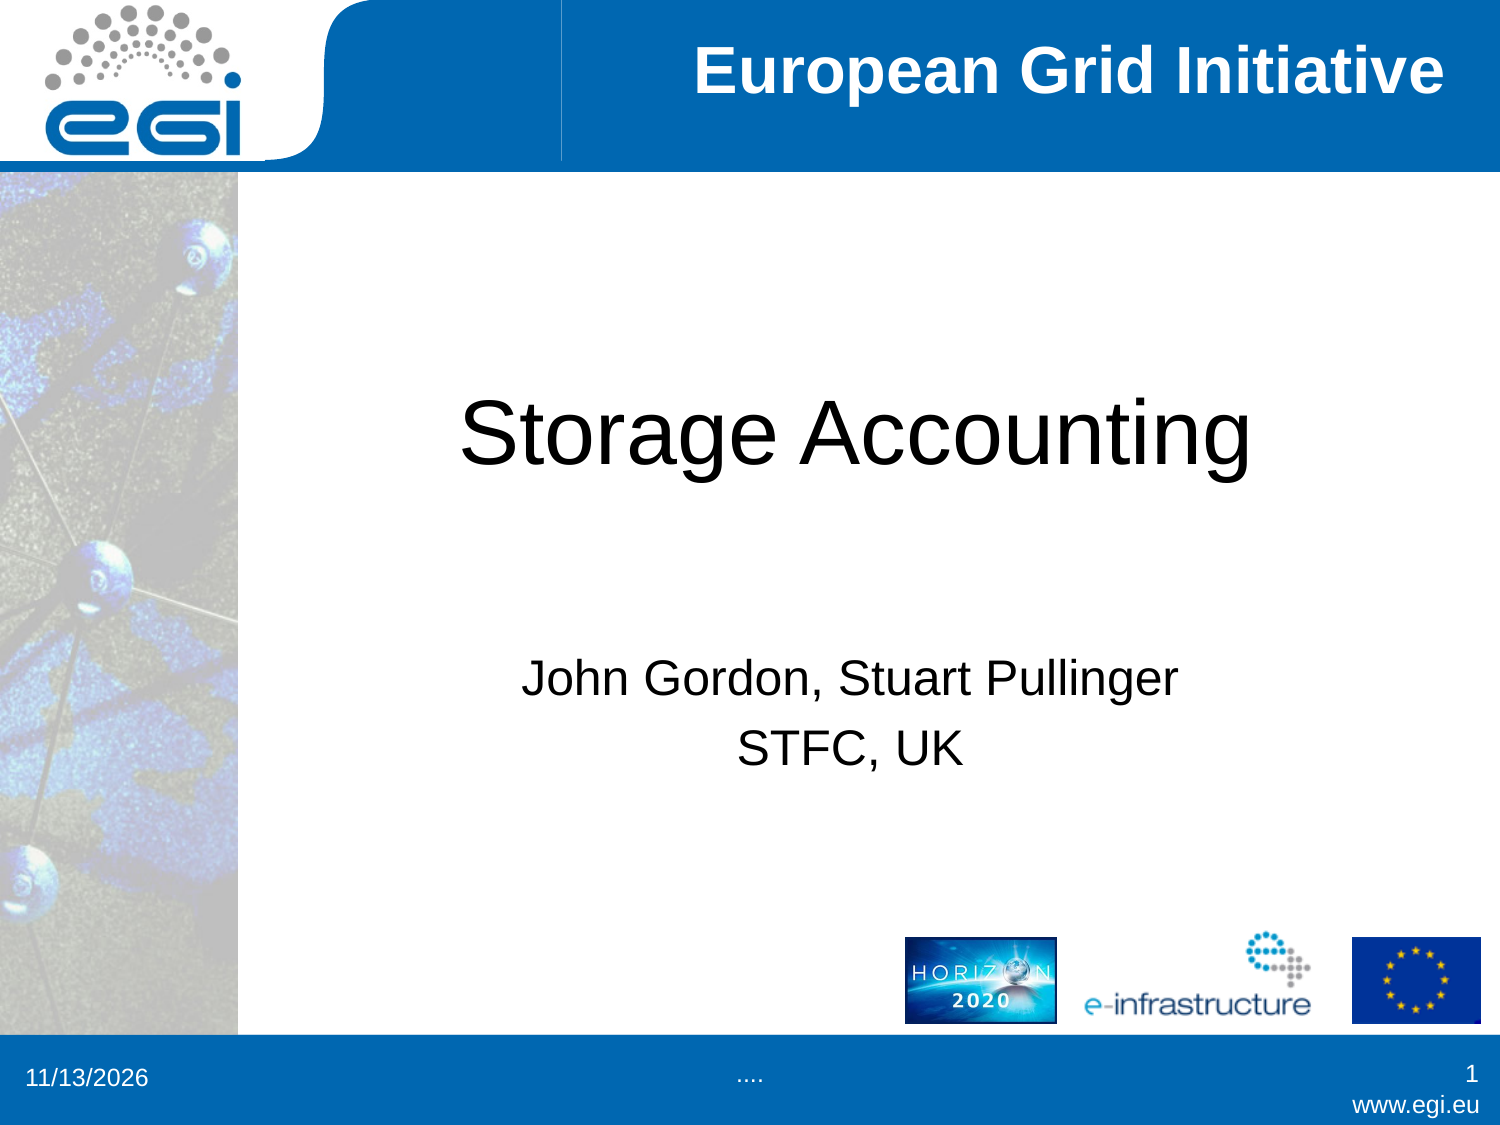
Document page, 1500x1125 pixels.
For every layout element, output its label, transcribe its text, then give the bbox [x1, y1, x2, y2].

picture [905, 937, 1057, 1024]
picture [1352, 937, 1481, 1024]
picture [0, 0, 265, 161]
picture [0, 172, 238, 1034]
slide_number 1 [1144, 1042, 1495, 1103]
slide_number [10, 1046, 361, 1106]
subtitle John Gordon, Stuart Pullinger STFC, UK [372, 637, 1329, 858]
title Storage Accounting [265, 314, 1447, 556]
footer .... [512, 1042, 988, 1103]
picture [1079, 925, 1317, 1022]
